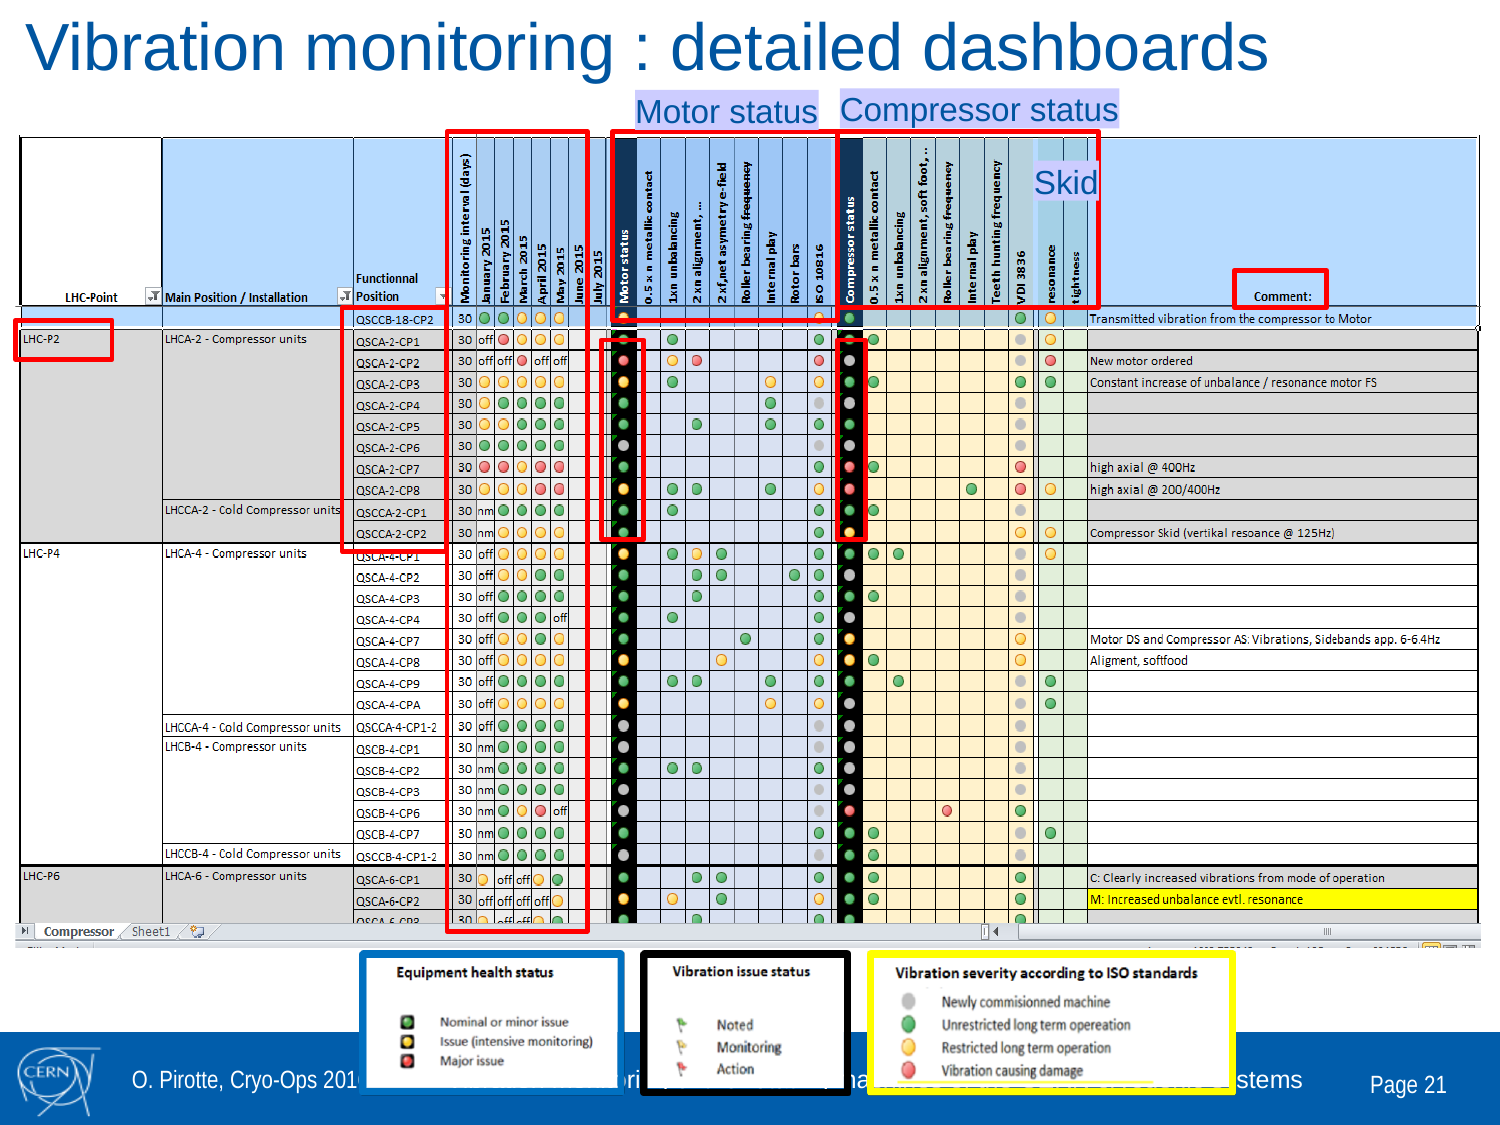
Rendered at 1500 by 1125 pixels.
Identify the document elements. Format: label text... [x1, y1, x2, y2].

picture [359, 950, 1237, 1096]
text_box Motor status [635, 89, 819, 123]
text_box Compressor status [839, 88, 1120, 123]
picture [15, 131, 1482, 948]
text_box Vibration monitoring : detailed dashboards [10, 0, 1444, 91]
